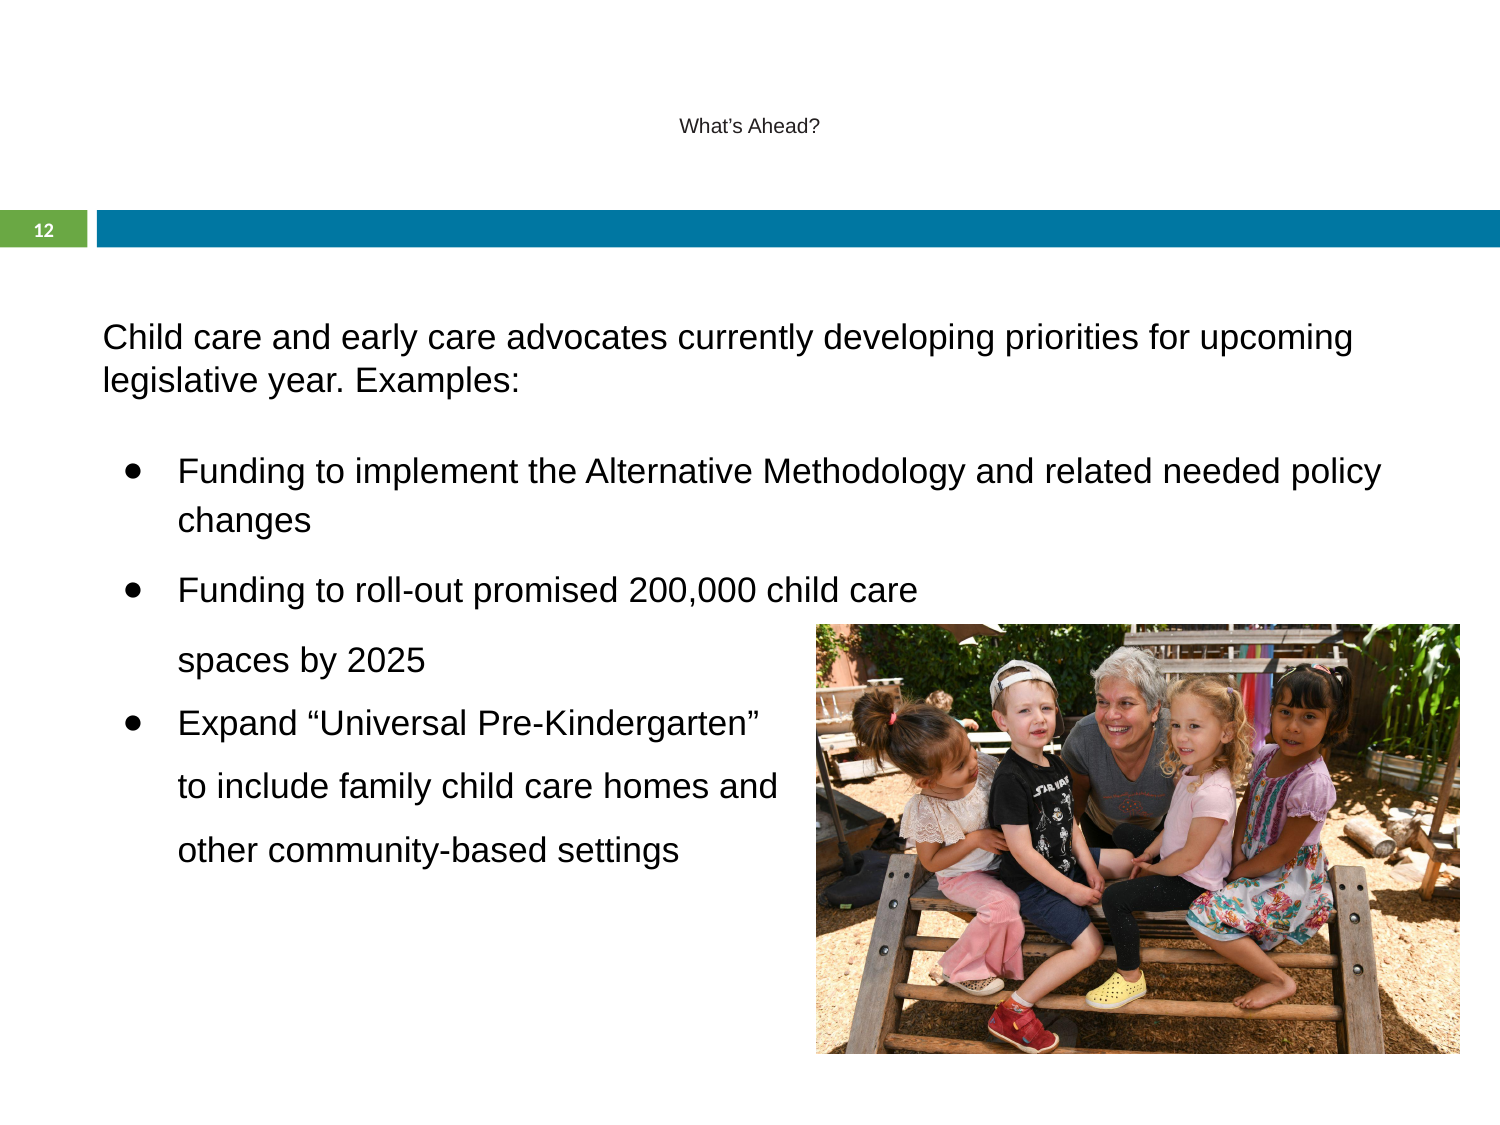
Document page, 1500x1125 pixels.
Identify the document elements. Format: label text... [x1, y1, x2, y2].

title What’s Ahead? [81, 51, 1419, 215]
slide_number 12 [0, 208, 88, 249]
text_box Child care and early care advocates currently developing priorities for upcoming legislative year. Examples: Funding to implement the Alternative Methodology and related needed policy changes Funding to roll-out promised 200,000 child care spaces by 2025 Expand “Universal Pre-Kindergarten” to include family child care homes and other community-based settings [87, 251, 1476, 1110]
picture [815, 624, 1461, 1055]
